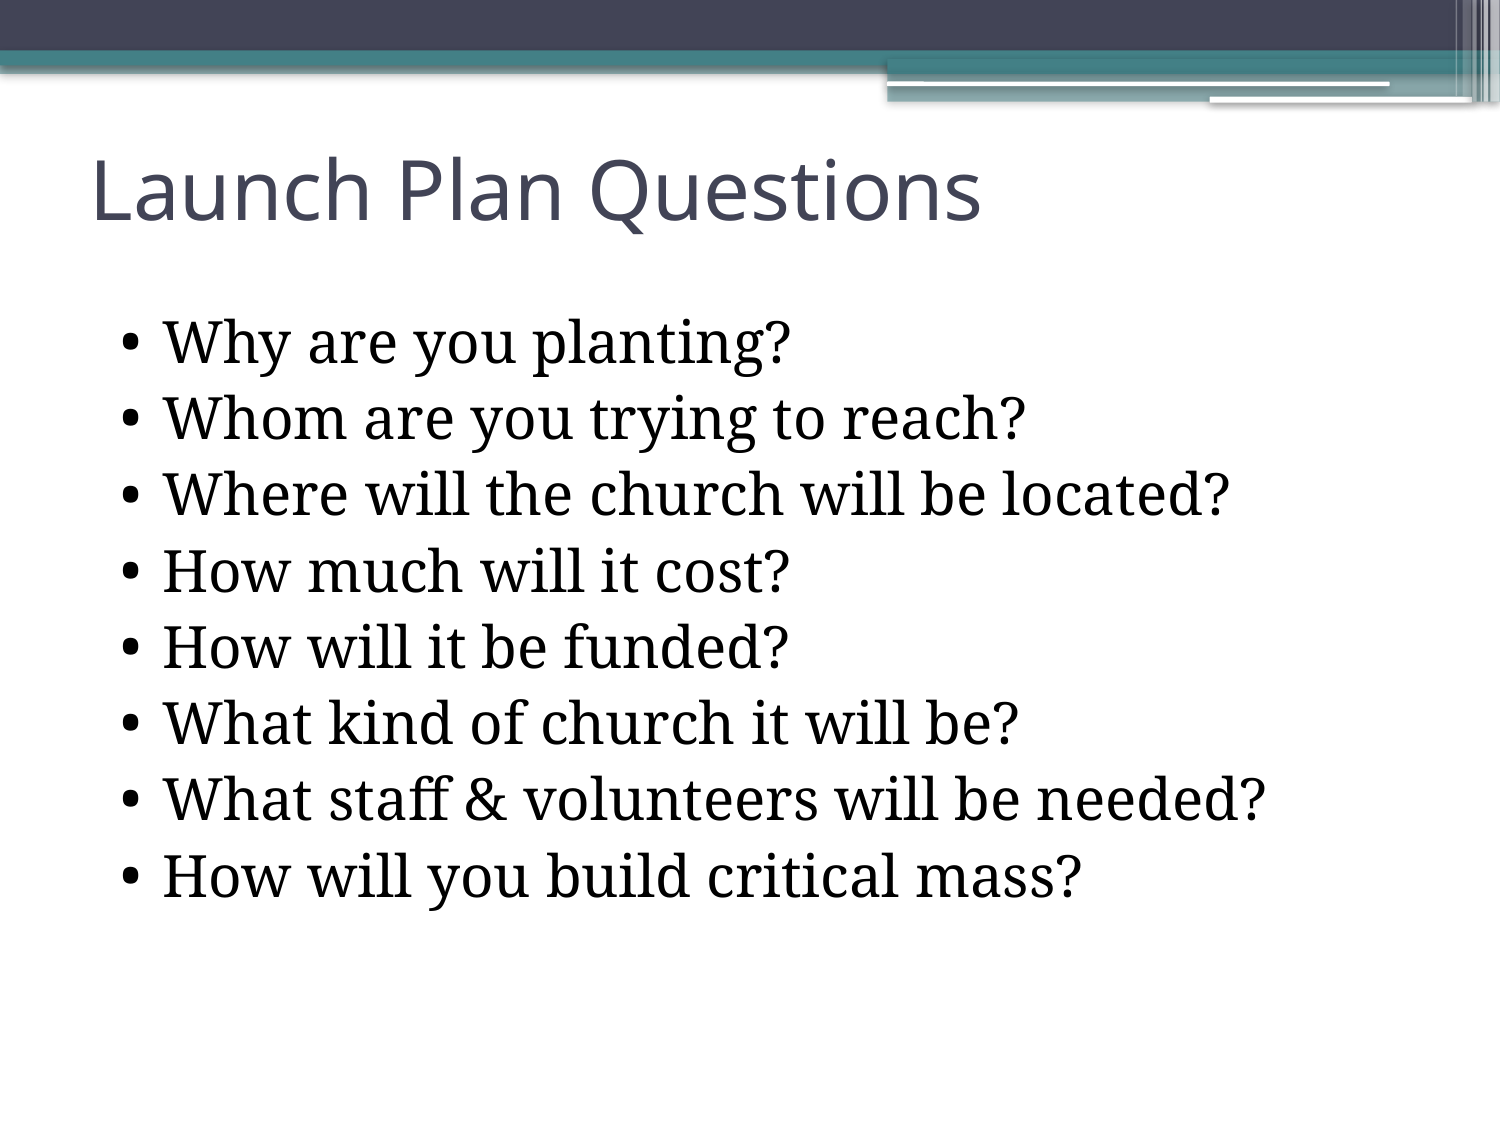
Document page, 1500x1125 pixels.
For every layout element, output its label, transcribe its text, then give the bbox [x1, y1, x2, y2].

list Why are you planting? Whom are you trying to reach? Where will the church will be located? How much will it cost? How will it be funded? What kind of church it will be? What staff & volunteers will be needed? How will you build critical mass? [87, 297, 1300, 938]
title Launch Plan Questions [75, 99, 1425, 275]
